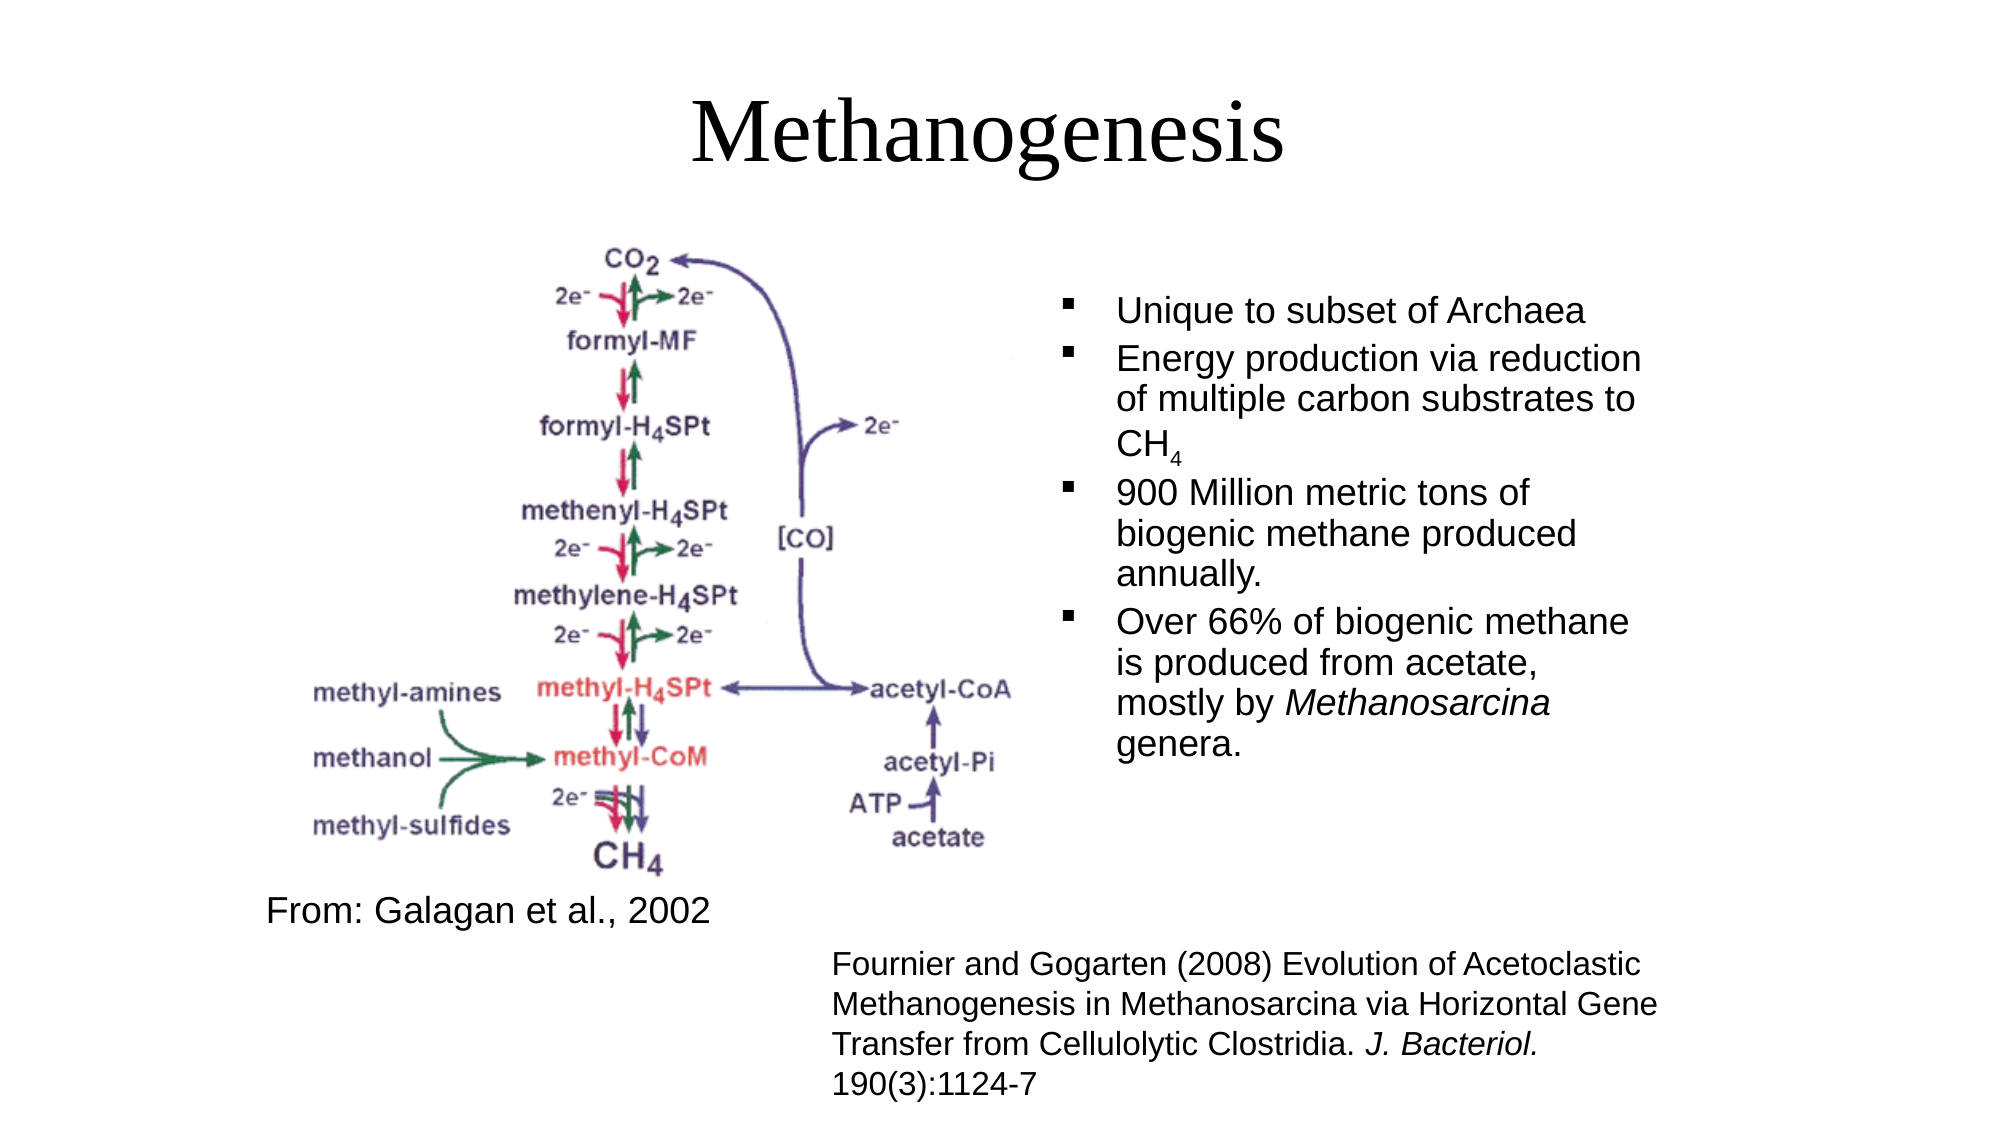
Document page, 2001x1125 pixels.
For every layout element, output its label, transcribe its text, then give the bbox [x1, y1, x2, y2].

text_box From: Galagan et al., 2002 [252, 879, 725, 939]
list Unique to subset of Archaea Energy production via reduction of multiple carbon substrates to CH4 900 Million metric tons of biogenic methane produced annually. Over 66% of biogenic methane is produced from acetate, mostly by Methanosarcina genera. [1045, 283, 1670, 935]
text_box Fournier and Gogarten (2008) Evolution of Acetoclastic Methanogenesis in Methanosarcina via Horizontal Gene Transfer from Cellulolytic Clostridia. J. Bacteriol. 190(3):1124-7 [818, 935, 1739, 1109]
title Methanogenesis [149, 31, 1851, 219]
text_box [313, 246, 1014, 880]
